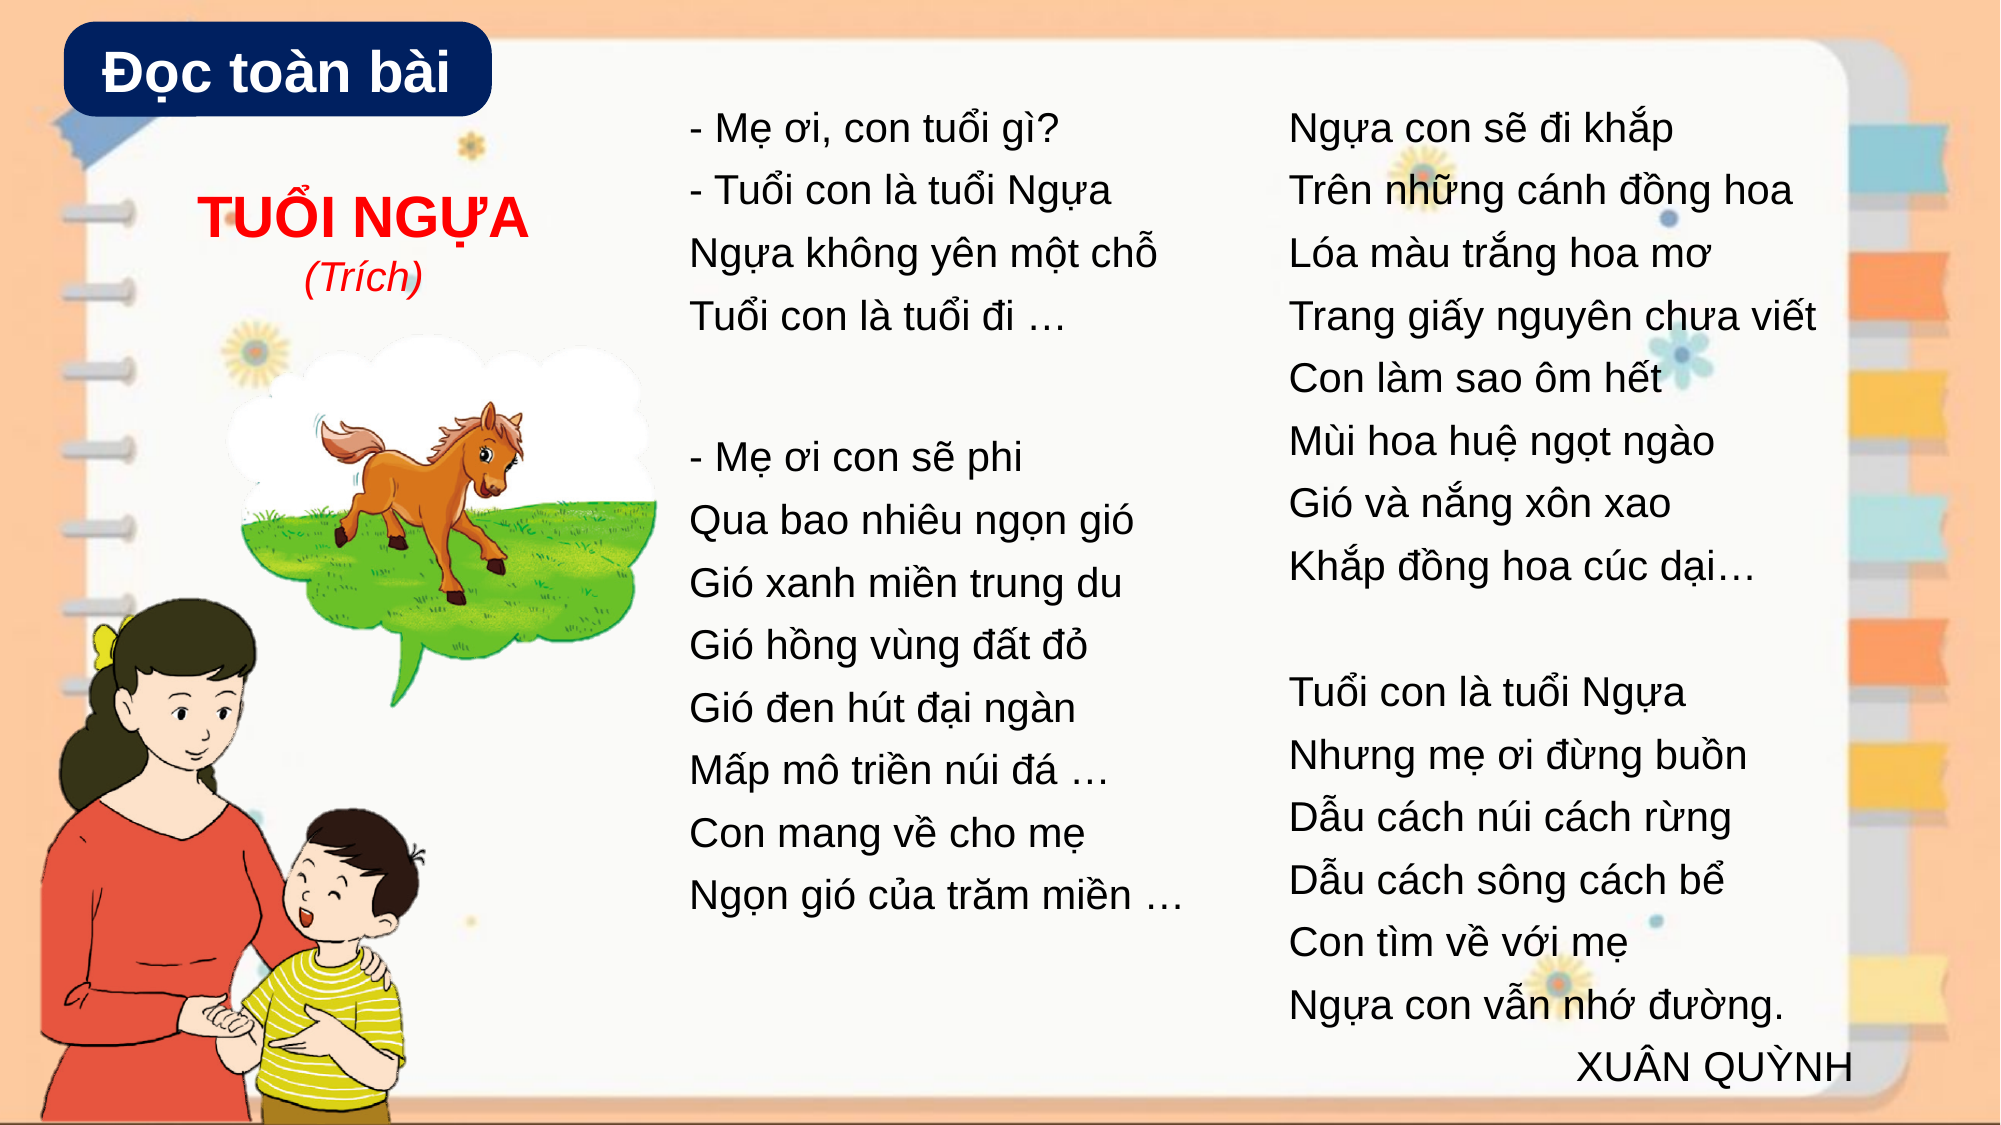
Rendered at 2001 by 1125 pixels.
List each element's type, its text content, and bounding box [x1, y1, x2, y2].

text_box - Mẹ ơi, con tuổi gì? - Tuổi con là tuổi Ngựa Ngựa không yên một chỗ Tuổi con là tuổi đi … [674, 93, 1273, 346]
text_box TUỔI NGỰA (Trích) [56, 172, 672, 307]
text_box - Mẹ ơi con sẽ phi Qua bao nhiêu ngọn gió Gió xanh miền trung du Gió hồng vùng đất đỏ Gió đen hút đại ngàn Mấp mô triền núi đá … Con mang về cho mẹ Ngọn gió của trăm miền … [692, 422, 1343, 926]
picture [0, 0, 2001, 1125]
text_box Đọc toàn bài [62, 20, 493, 118]
text_box Tuổi con là tuổi Ngựa Nhưng mẹ ơi đừng buồn Dẫu cách núi cách rừng Dẫu cách sông cách bể Con tìm về với mẹ Ngựa con vẫn nhớ đường. XUÂN QUỲNH [1273, 657, 1869, 1098]
text_box Ngựa con sẽ đi khắp Trên những cánh đồng hoa Lóa màu trắng hoa mơ Trang giấy nguyên chưa viết Con làm sao ôm hết Mùi hoa huệ ngọt ngào Gió và nắng xôn xao Khắp đồng hoa cúc dại… [1273, 93, 1942, 596]
